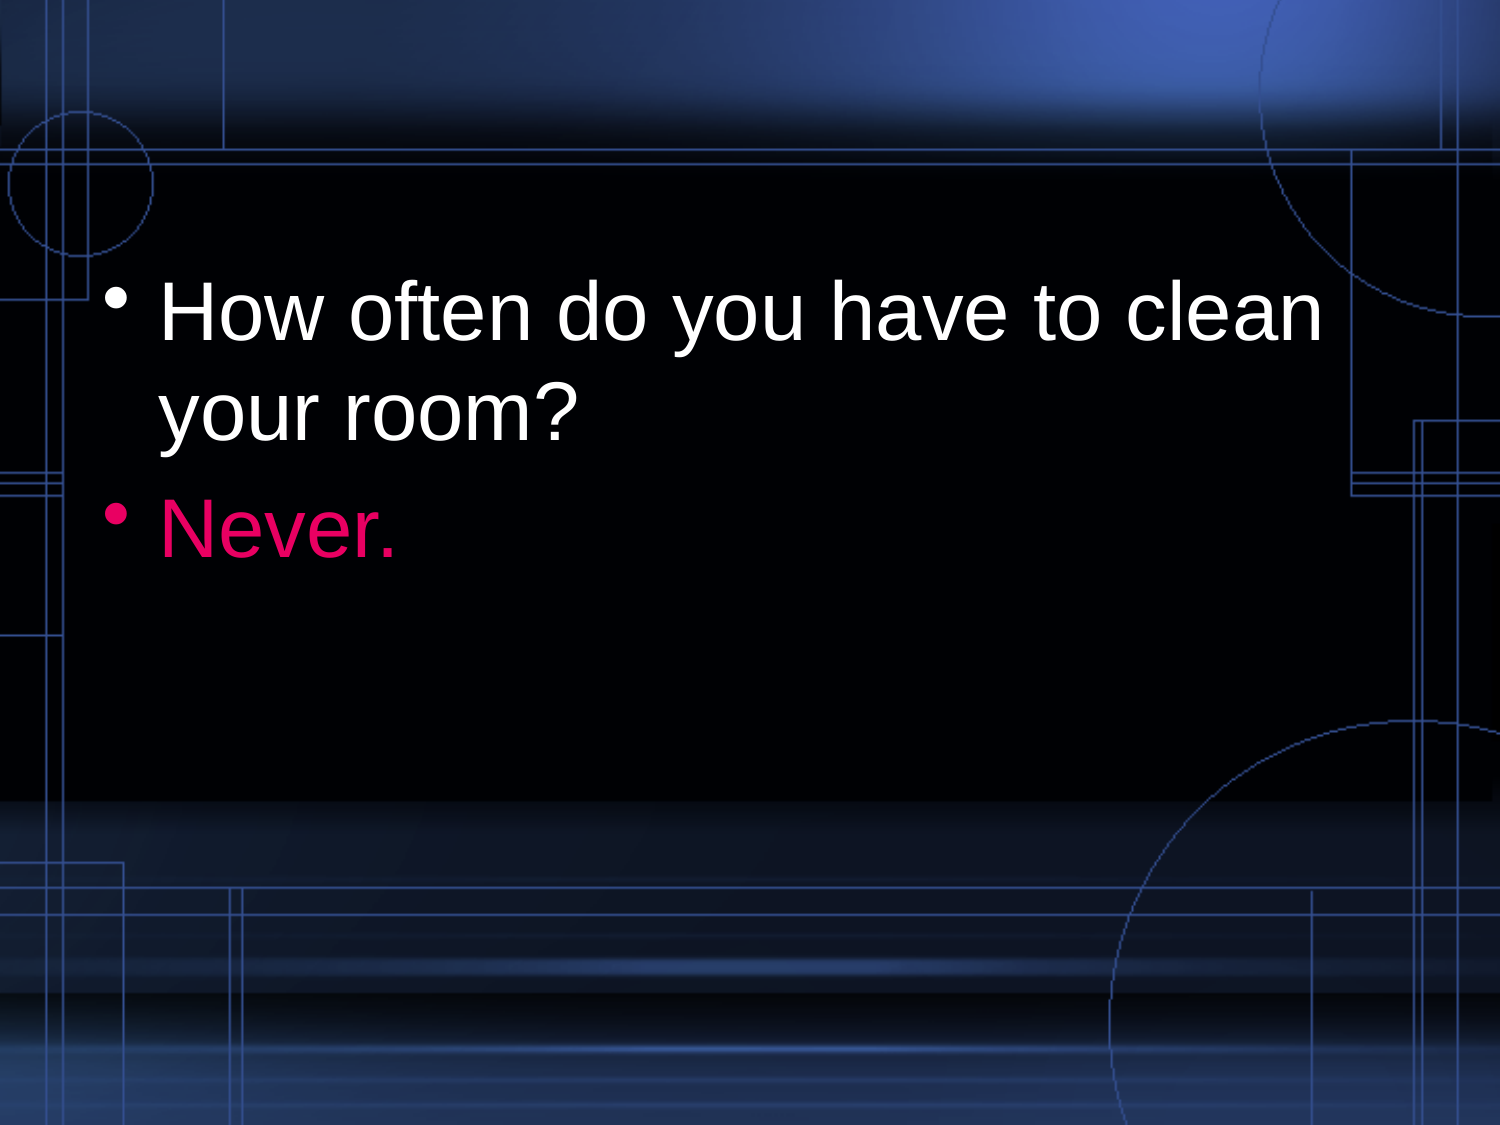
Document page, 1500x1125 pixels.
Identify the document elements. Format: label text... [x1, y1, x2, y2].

picture [0, 0, 1500, 1125]
list How often do you have to clean your room? Never. [87, 249, 1400, 1000]
